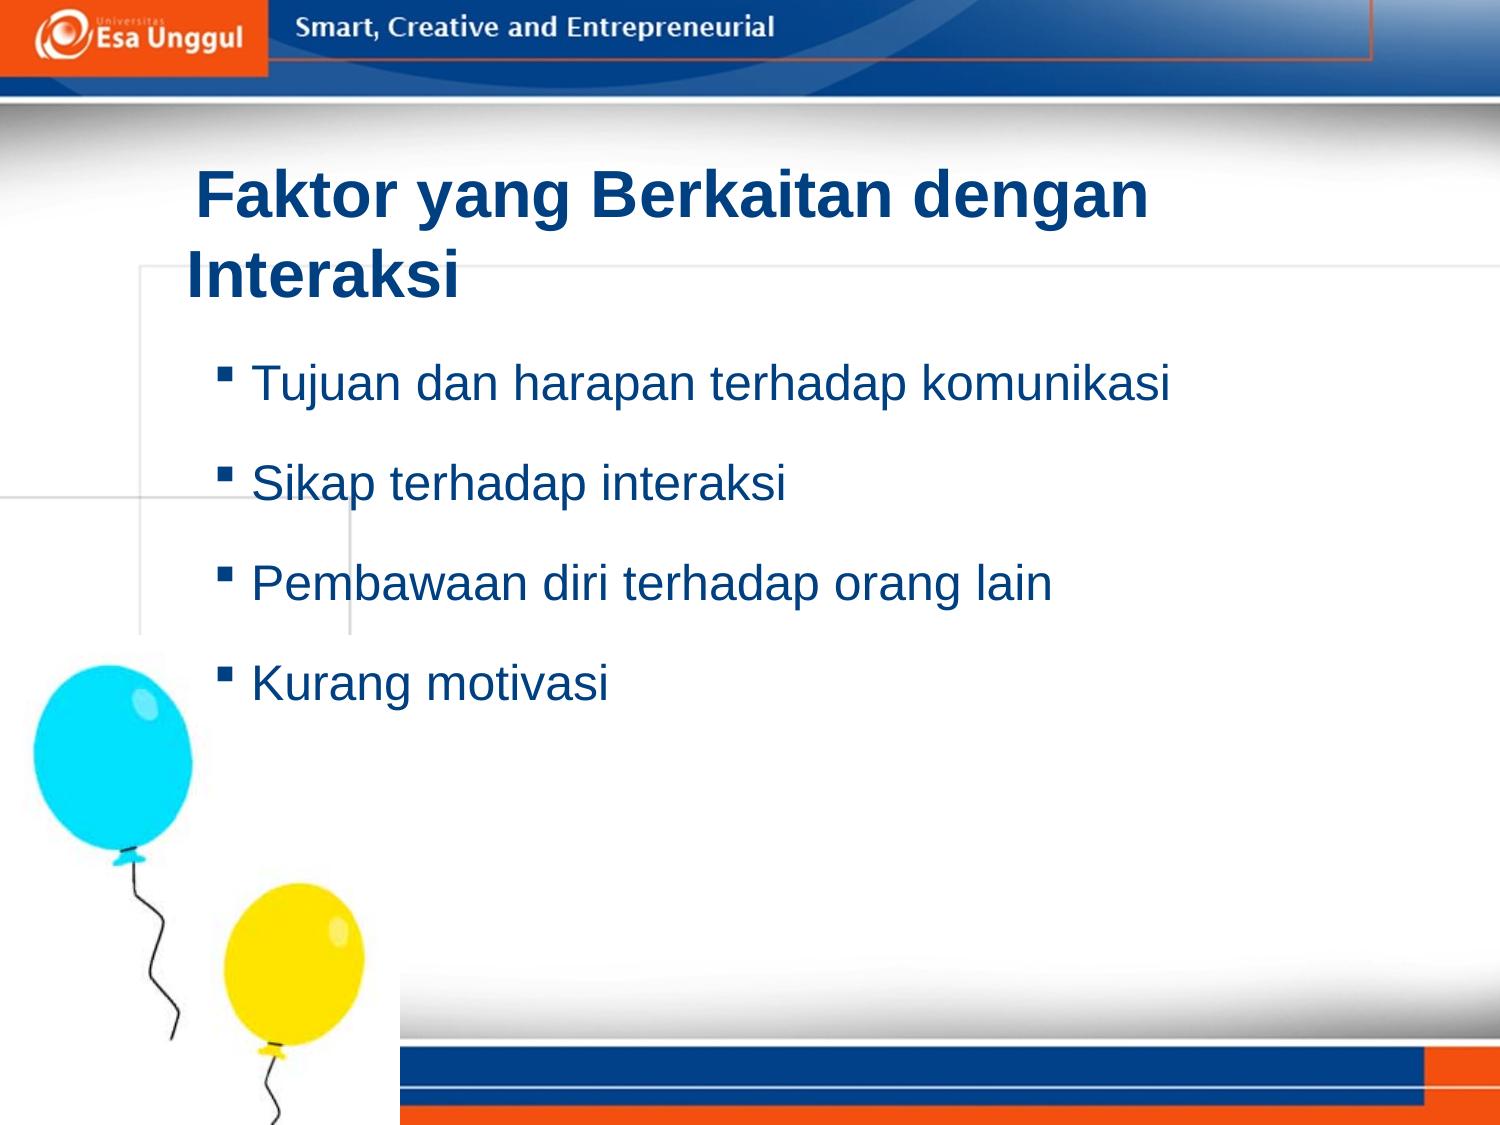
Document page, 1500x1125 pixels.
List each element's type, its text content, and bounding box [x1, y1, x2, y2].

picture [0, 0, 1500, 1125]
list Faktor yang Berkaitan dengan Interaksi Tujuan dan harapan terhadap komunikasi Sikap terhadap interaksi Pembawaan diri terhadap orang lain Kurang motivasi [87, 142, 1426, 938]
